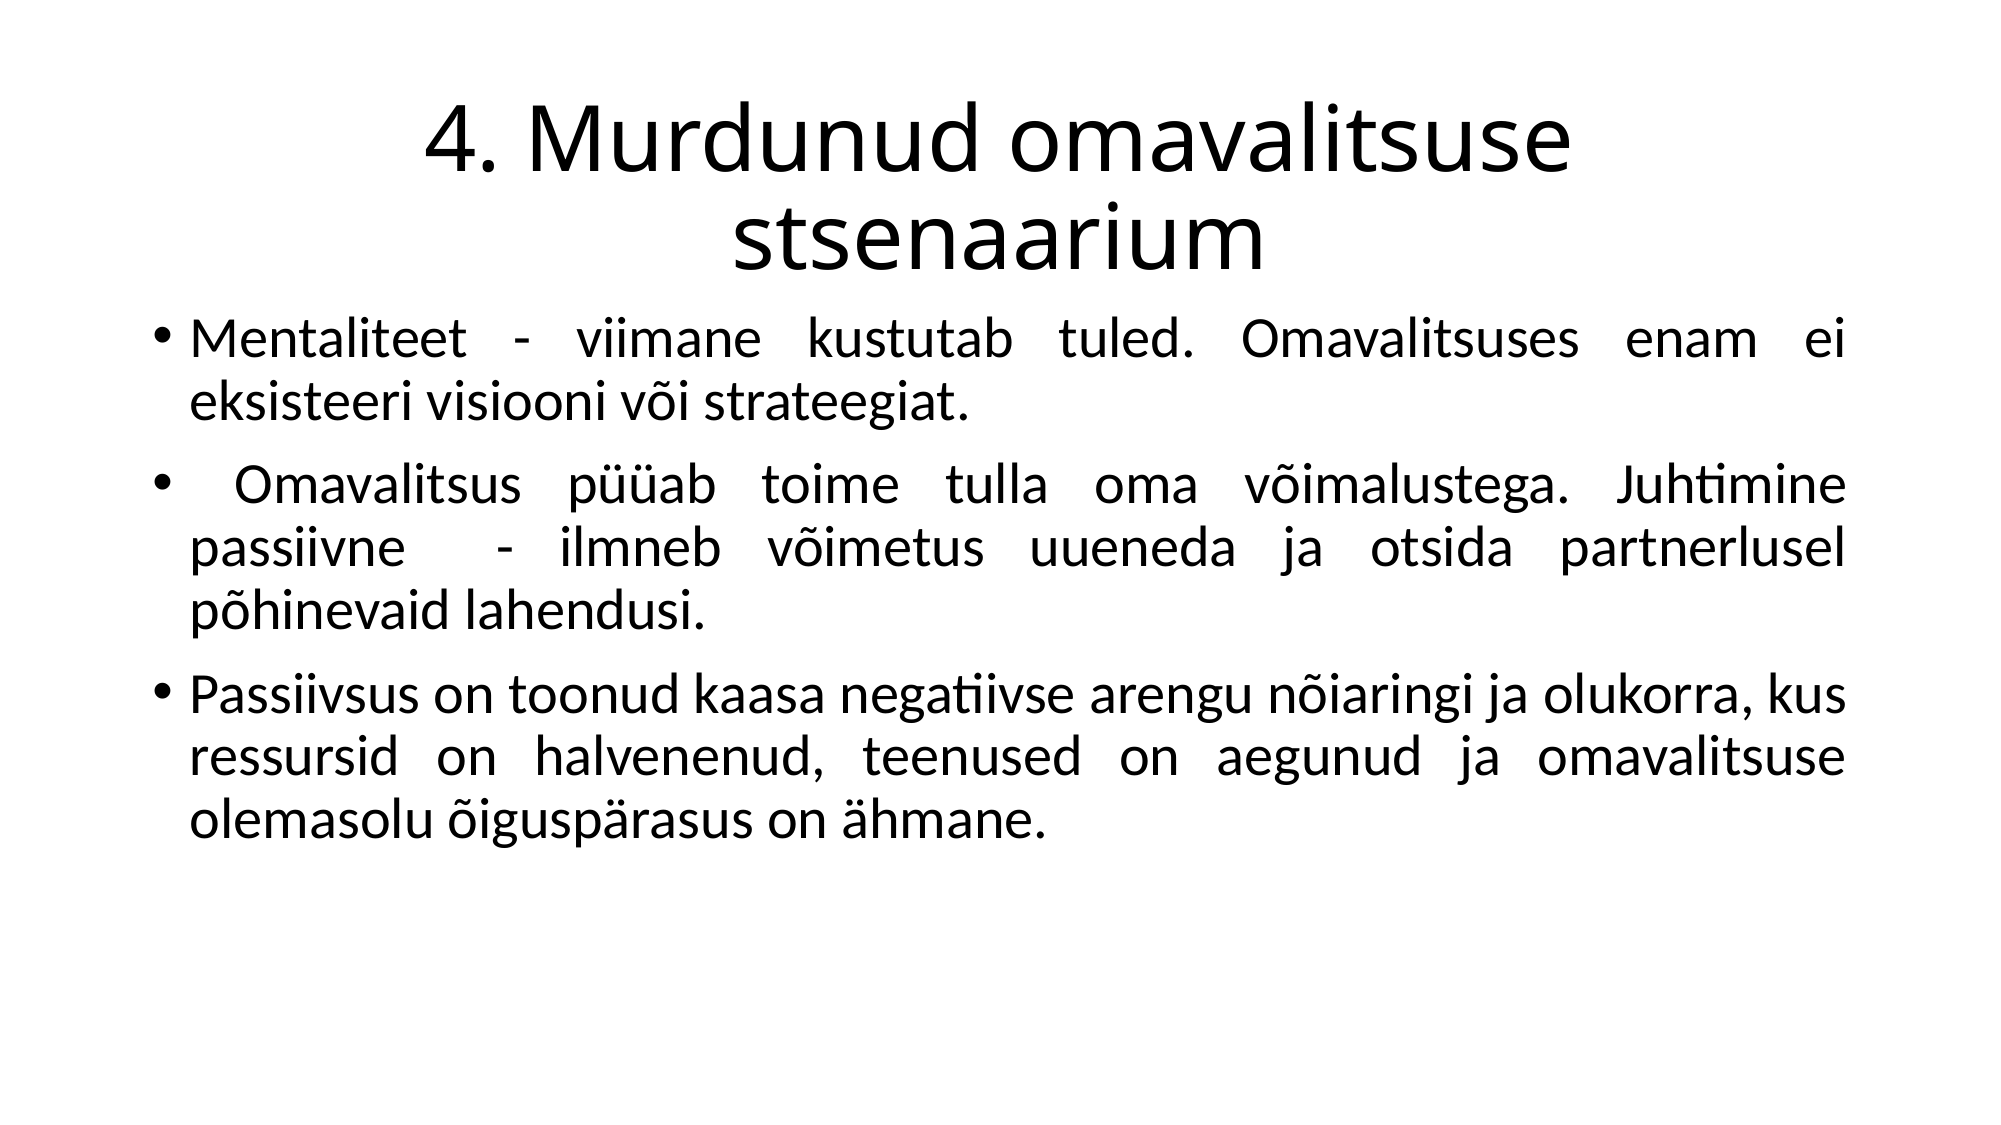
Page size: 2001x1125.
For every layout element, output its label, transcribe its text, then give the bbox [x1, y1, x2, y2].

title 4. Murdunud omavalitsuse stsenaarium [137, 82, 1863, 299]
list Mentaliteet - viimane kustutab tuled. Omavalitsuses enam ei eksisteeri visiooni või strateegiat. Omavalitsus püüab toime tulla oma võimalustega. Juhtimine passiivne - ilmneb võimetus uueneda ja otsida partnerlusel põhinevaid lahendusi. Passiivsus on toonud kaasa negatiivse arengu nõiaringi ja olukorra, kus ressursid on halvenenud, teenused on aegunud ja omavalitsuse olemasolu õiguspärasus on ähmane. [137, 299, 1863, 1014]
